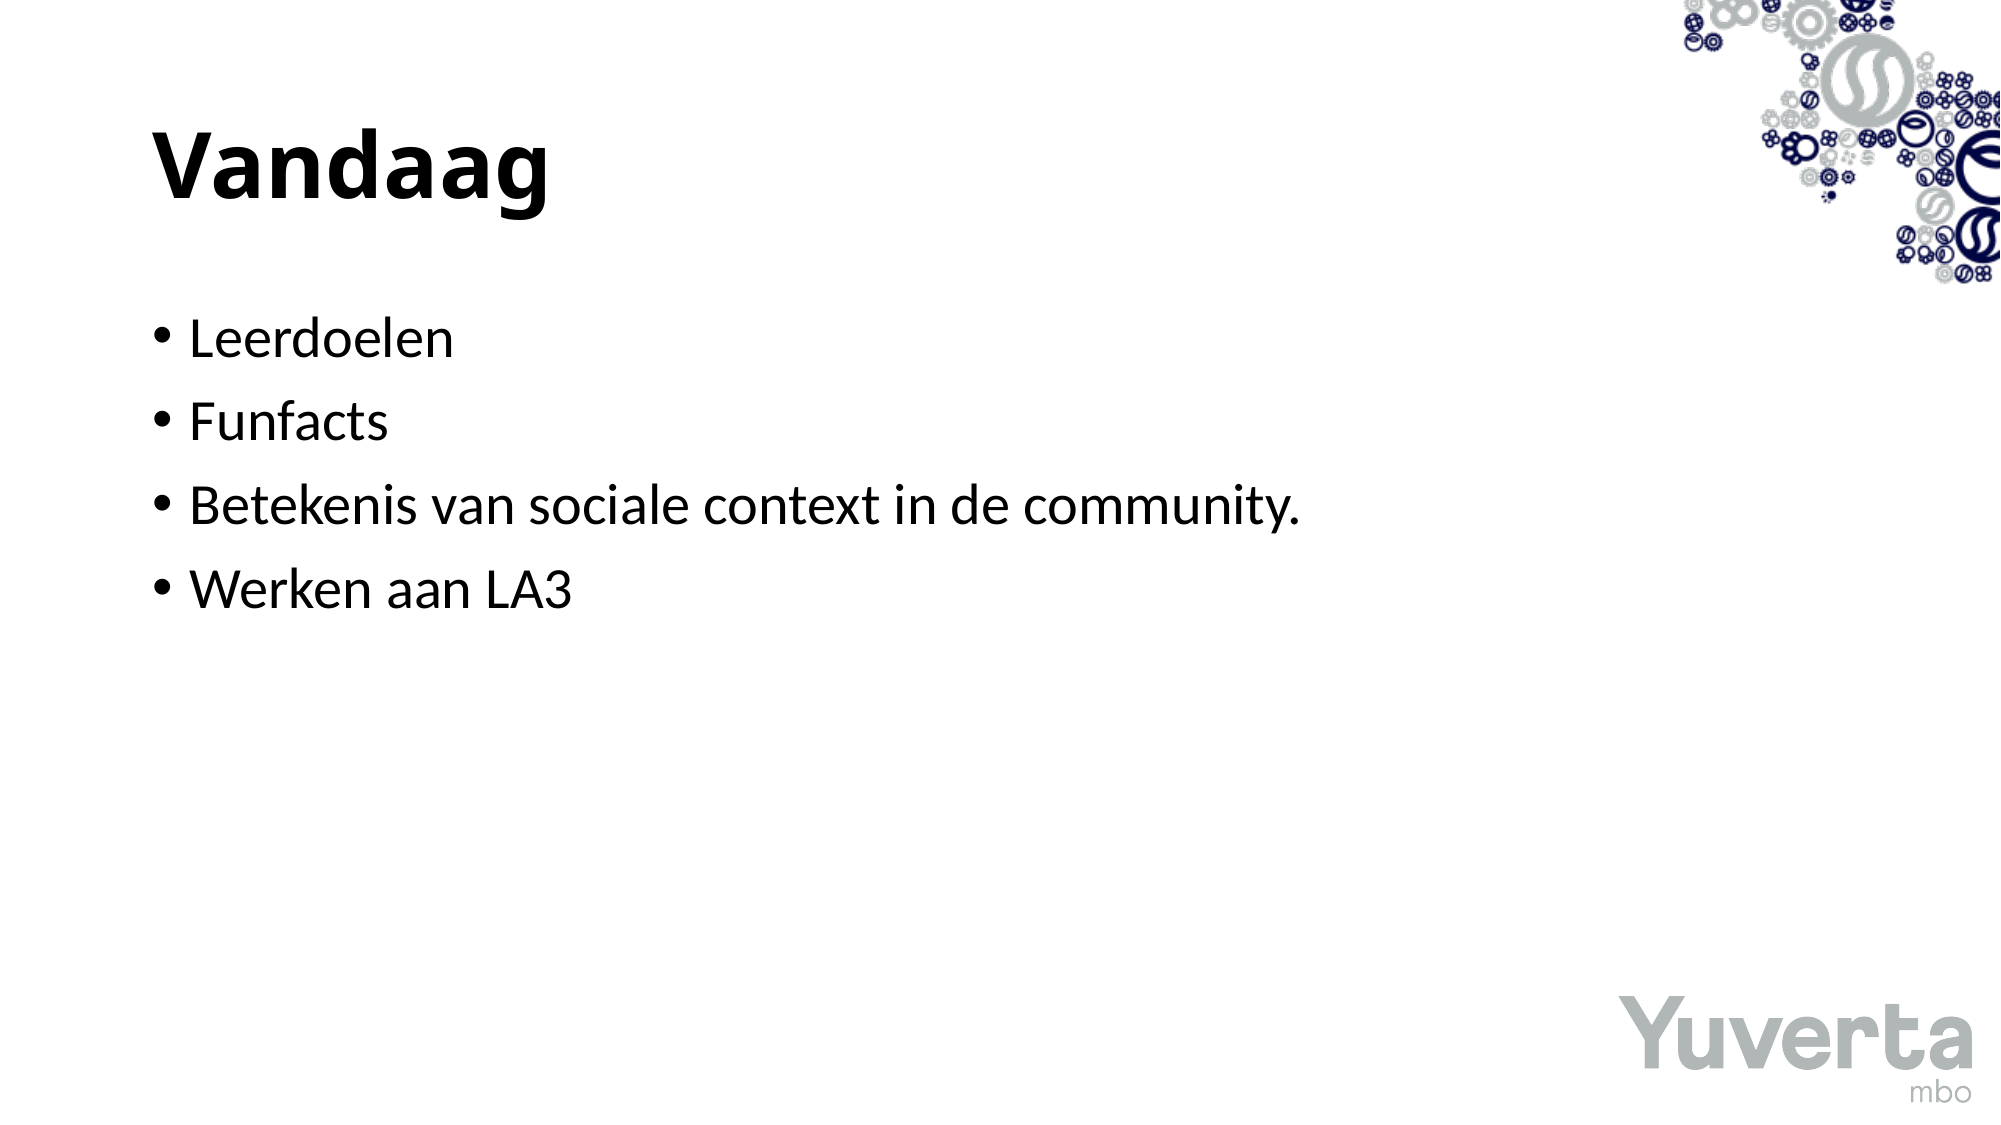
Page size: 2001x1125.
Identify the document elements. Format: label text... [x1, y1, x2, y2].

picture [0, 0, 2000, 1125]
list Leerdoelen Funfacts Betekenis van sociale context in de community. Werken aan LA3 [137, 299, 1863, 1014]
title Vandaag [137, 59, 1863, 278]
